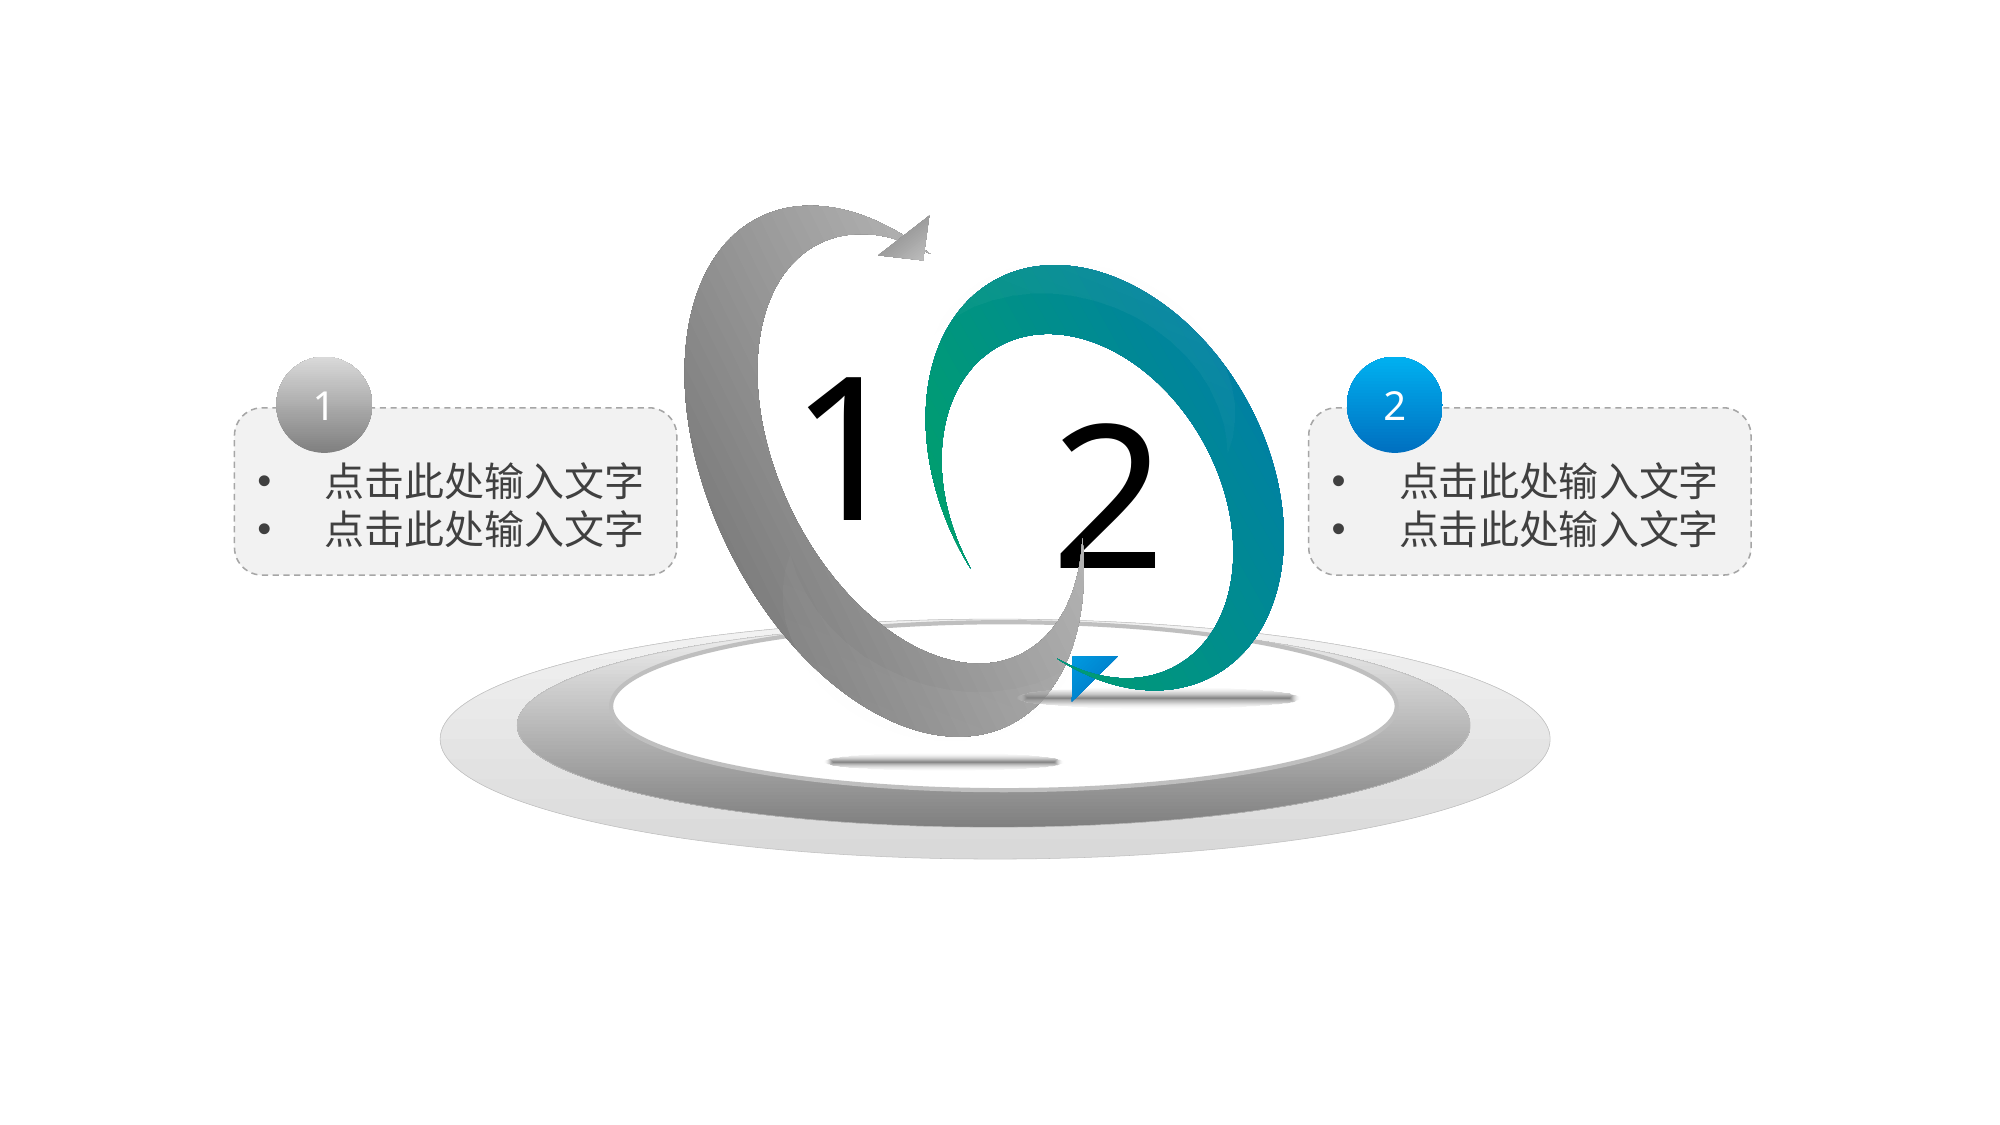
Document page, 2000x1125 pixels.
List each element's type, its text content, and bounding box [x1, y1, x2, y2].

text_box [711, 193, 1065, 772]
text_box 1 [276, 356, 373, 453]
text_box [611, 651, 706, 761]
text_box [440, 636, 1551, 860]
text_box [942, 251, 1301, 709]
text_box 点击此处输入文字 点击此处输入文字 [234, 407, 677, 576]
text_box [517, 644, 1471, 828]
text_box 点击此处输入文字 点击此处输入文字 [1308, 407, 1752, 576]
text_box [816, 652, 1397, 791]
text_box 2 [1346, 356, 1443, 453]
